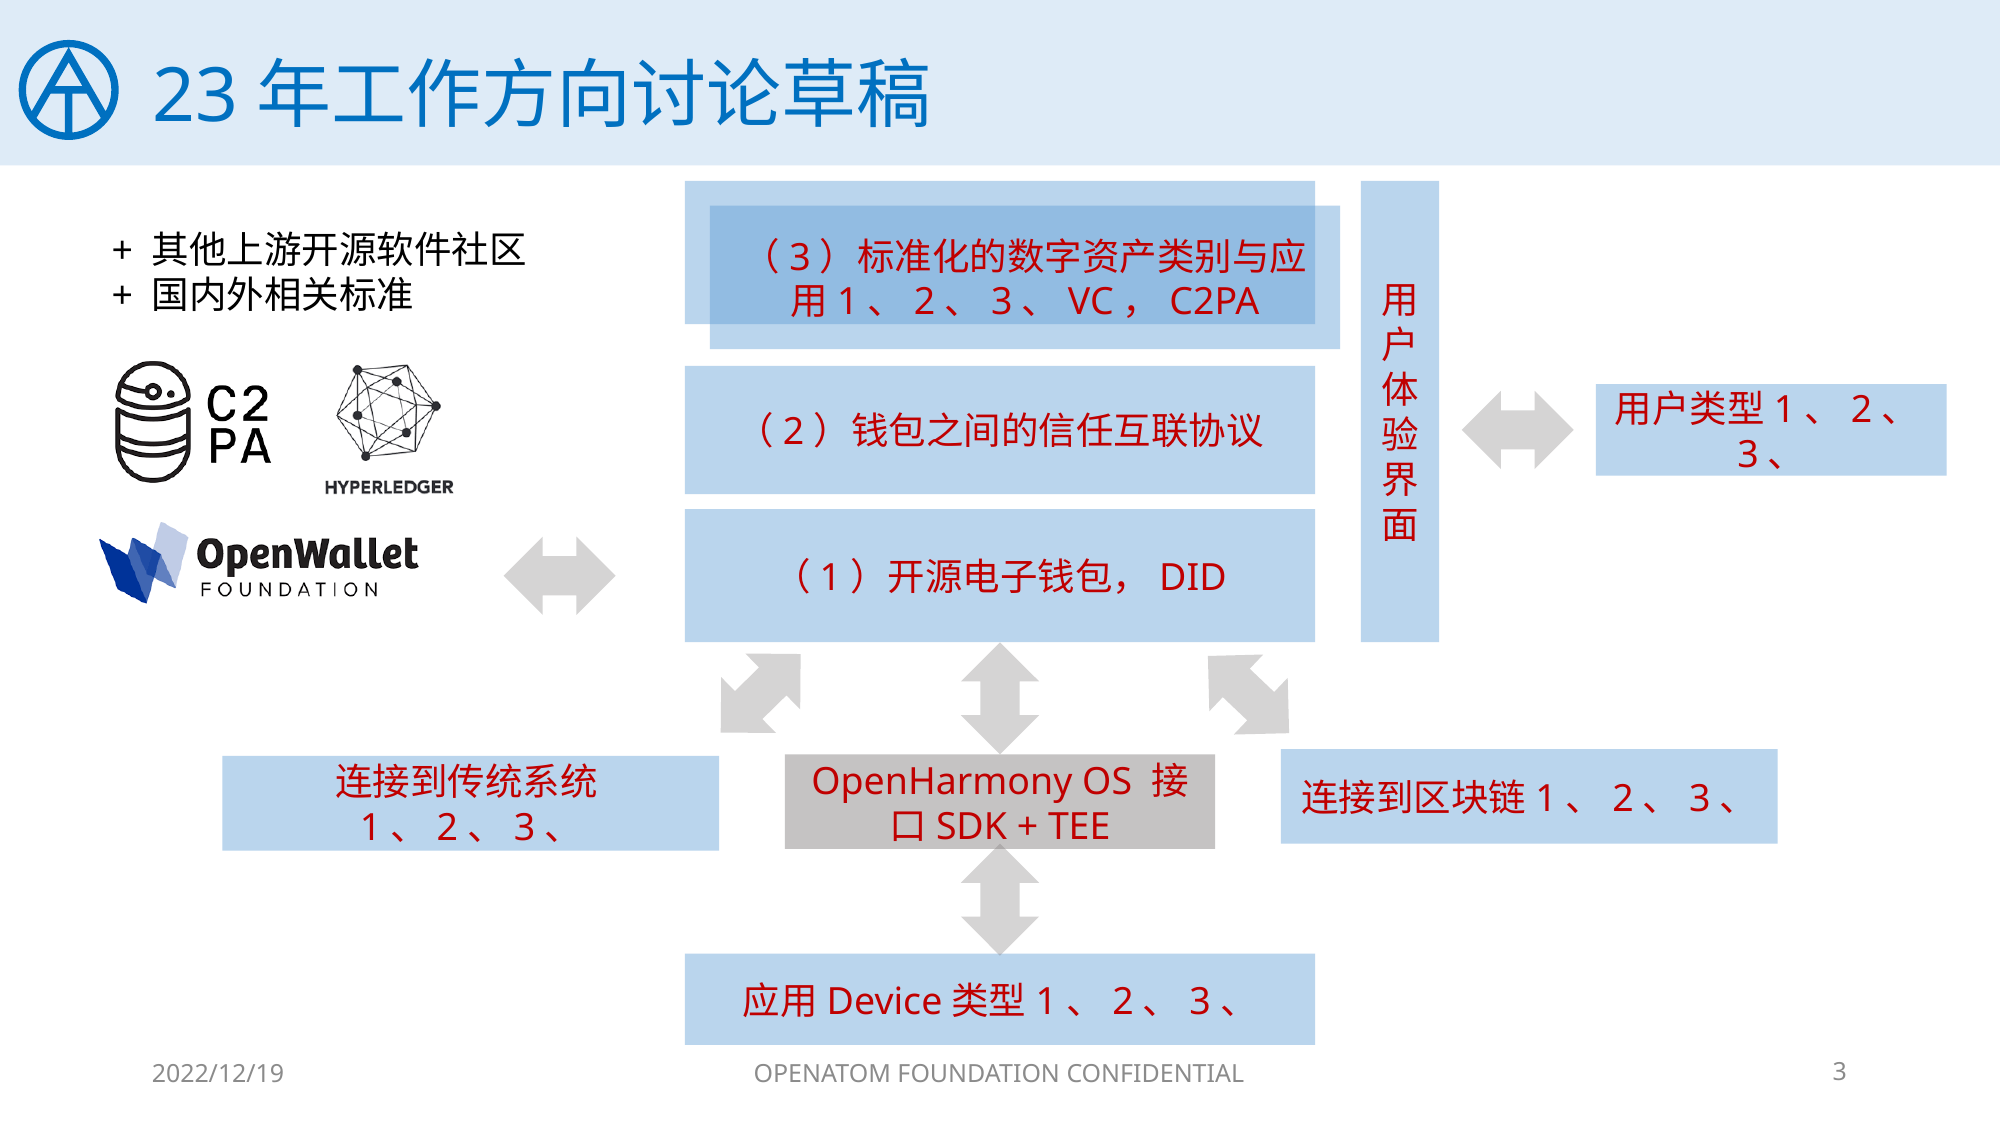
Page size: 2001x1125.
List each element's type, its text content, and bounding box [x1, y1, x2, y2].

text_box 应用Device类型1、2、3、 [684, 952, 1316, 1046]
text_box 用户体验界面 [1360, 180, 1440, 643]
text_box [958, 842, 1042, 958]
text_box [684, 180, 1316, 325]
text_box [958, 640, 1042, 753]
text_box [502, 534, 618, 618]
text_box OpenHarmony OS 接口SDK + TEE [784, 753, 1216, 850]
picture [65, 350, 468, 510]
text_box （3）标准化的数字资产类别与应用1、2、3、VC，C2PA [709, 205, 1341, 350]
text_box [1206, 653, 1291, 736]
text_box （2）钱包之间的信任互联协议 [684, 365, 1316, 495]
text_box + 其他上游开源软件社区 + 国内外相关标准 [96, 218, 542, 323]
text_box [1460, 388, 1576, 472]
picture [85, 512, 436, 613]
text_box 连接到传统系统1、2、3、 [221, 755, 720, 852]
title 23年工作方向讨论草稿 [137, 39, 1863, 155]
text_box [719, 652, 802, 735]
text_box （1）开源电子钱包，DID [684, 508, 1316, 643]
text_box 连接到区块链1、2、3、 [1280, 748, 1779, 845]
text_box 用户类型1、2、3、 [1595, 383, 1948, 477]
